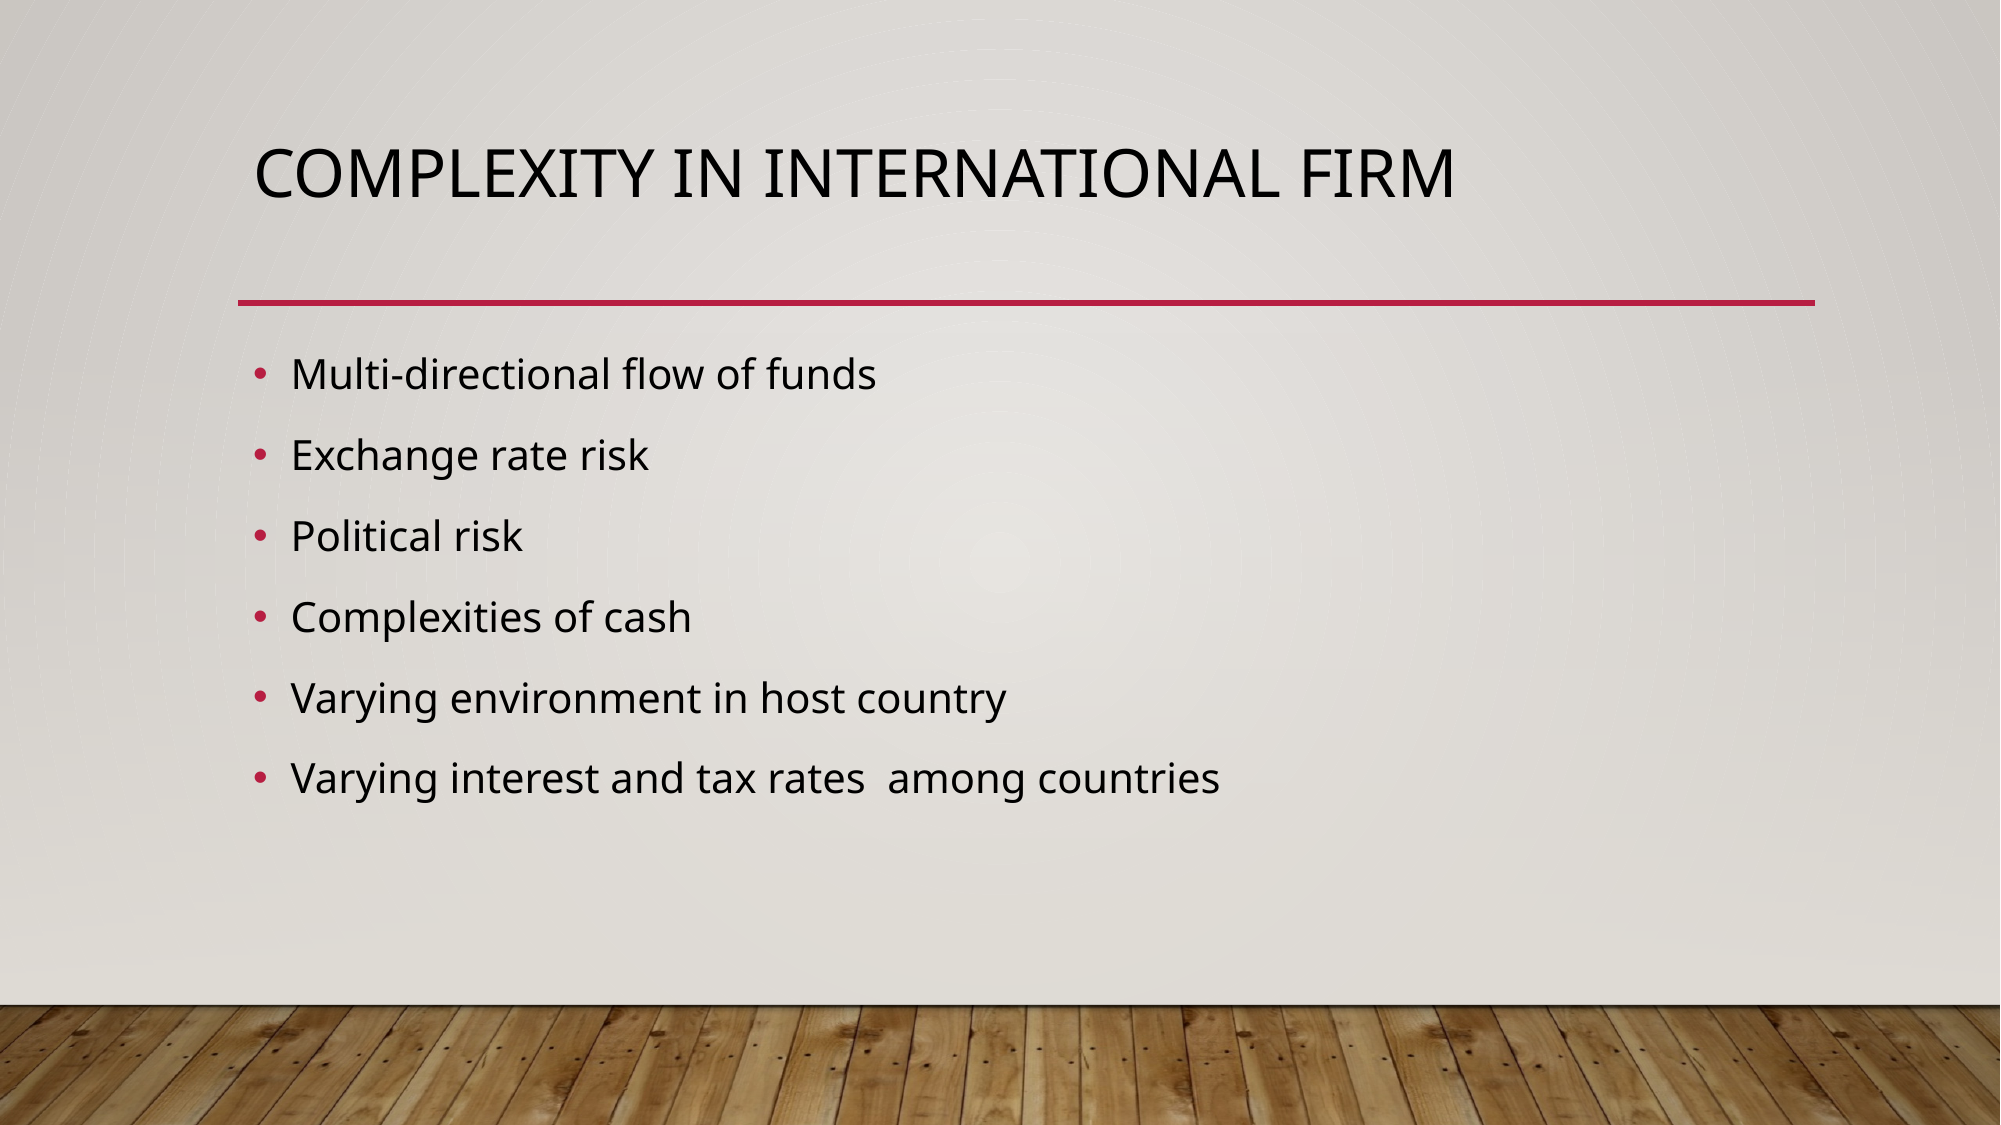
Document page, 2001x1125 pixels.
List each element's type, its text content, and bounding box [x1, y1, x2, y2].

picture [0, 1005, 2000, 1125]
title Complexity in International firm [238, 131, 1814, 305]
list Multi-directional flow of funds Exchange rate risk Political risk Complexities of cash Varying environment in host country Varying interest and tax rates among countries [238, 330, 1814, 897]
